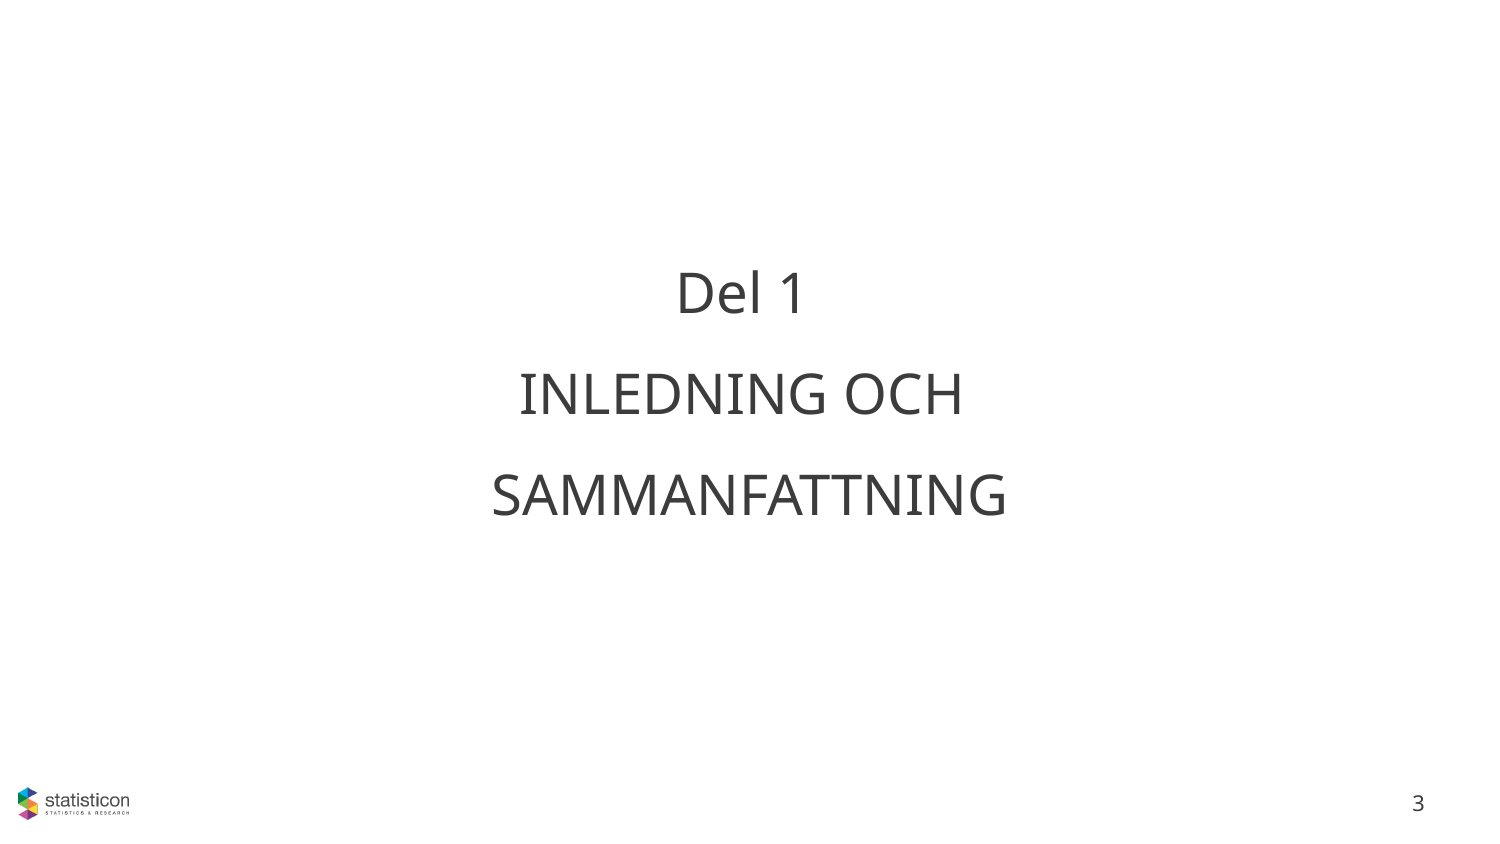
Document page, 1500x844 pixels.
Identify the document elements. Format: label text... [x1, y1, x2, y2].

slide_number 3 [1074, 782, 1425, 827]
title Del 1 INLEDNING OCH SAMMANFATTNING [258, 221, 1242, 569]
picture [18, 787, 129, 821]
